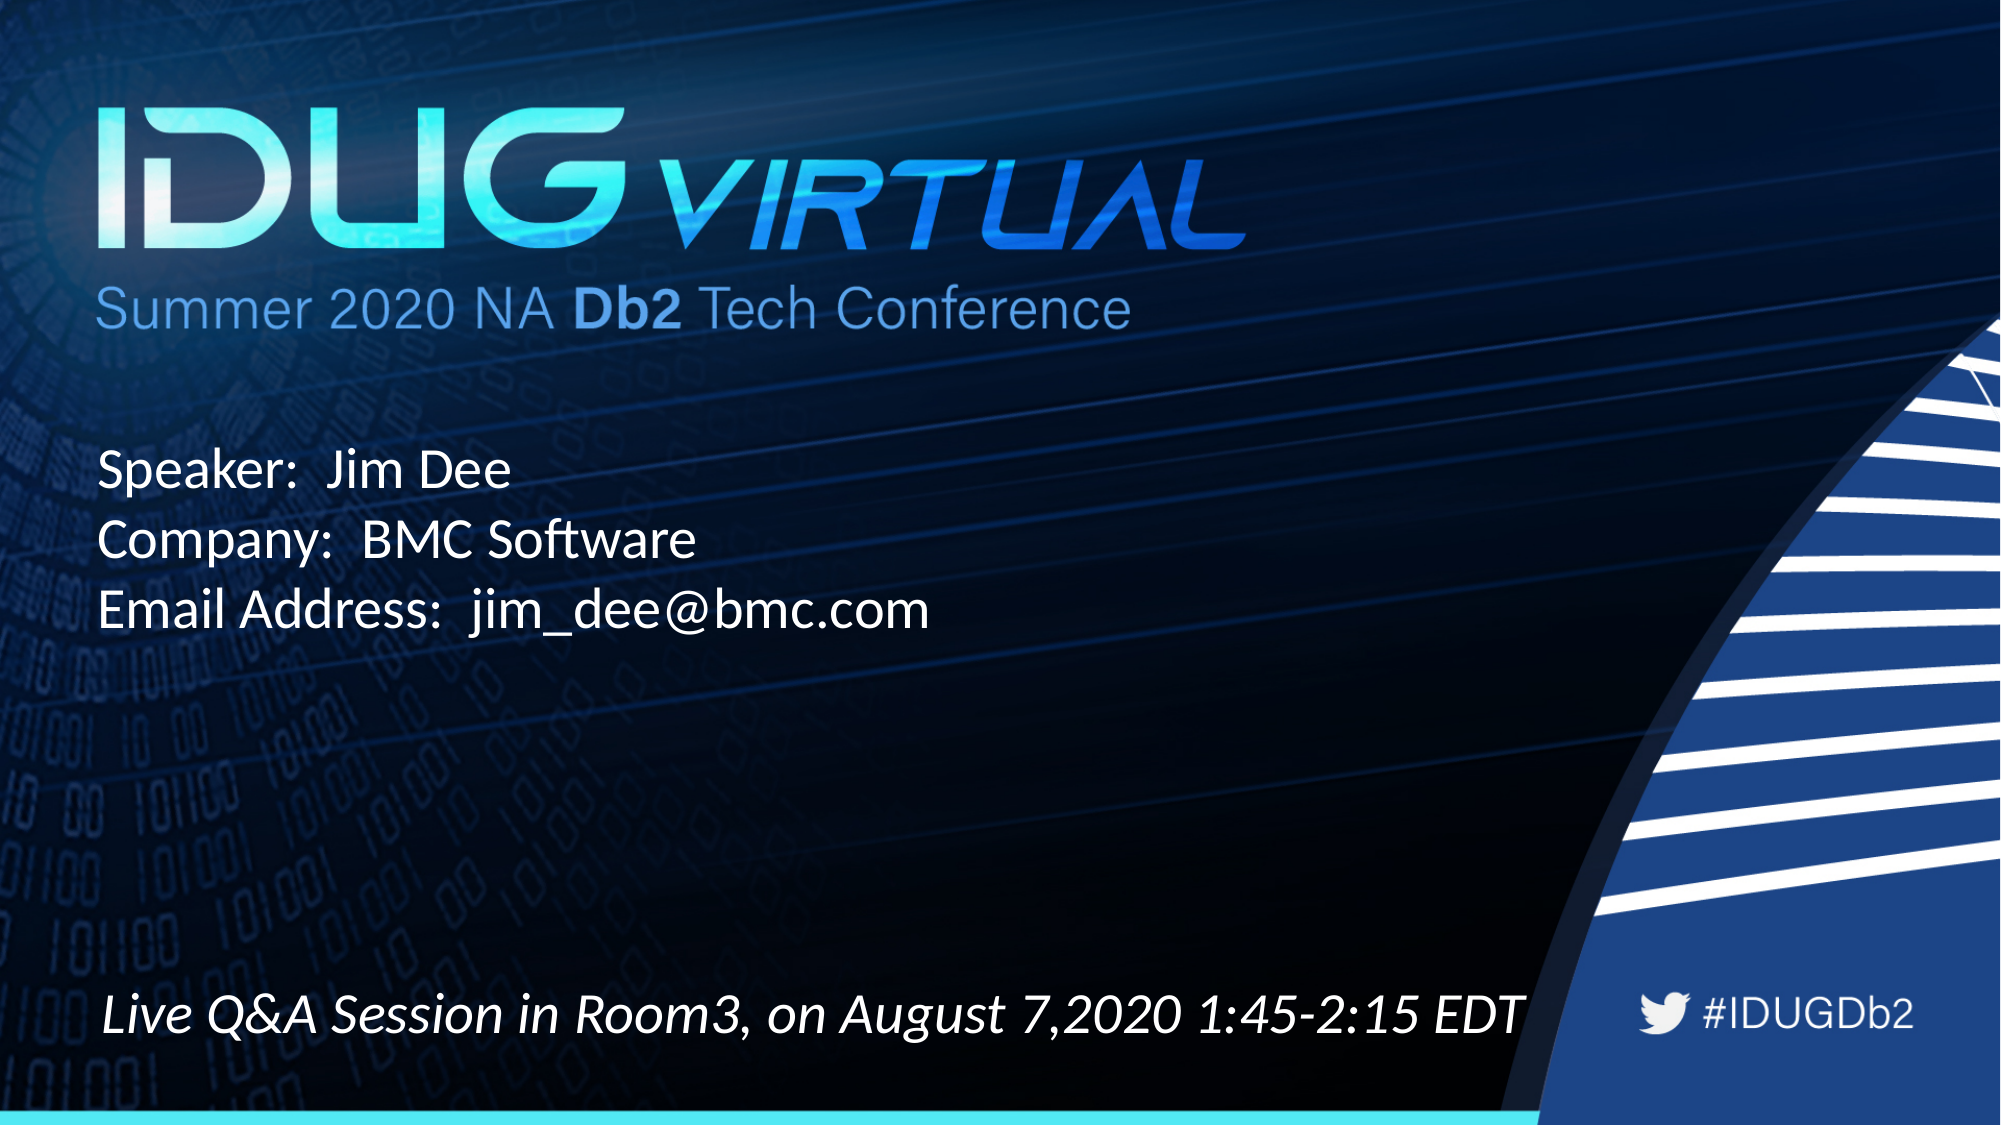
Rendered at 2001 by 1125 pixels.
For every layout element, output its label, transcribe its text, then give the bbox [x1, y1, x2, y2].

text_box Live Q&A Session in Room3, on August 7,2020 1:45-2:15 EDT [86, 967, 1746, 1053]
picture [0, 0, 2001, 1125]
text_box Speaker: Jim Dee Company: BMC Software Email Address: jim_dee@bmc.com [82, 422, 1197, 648]
